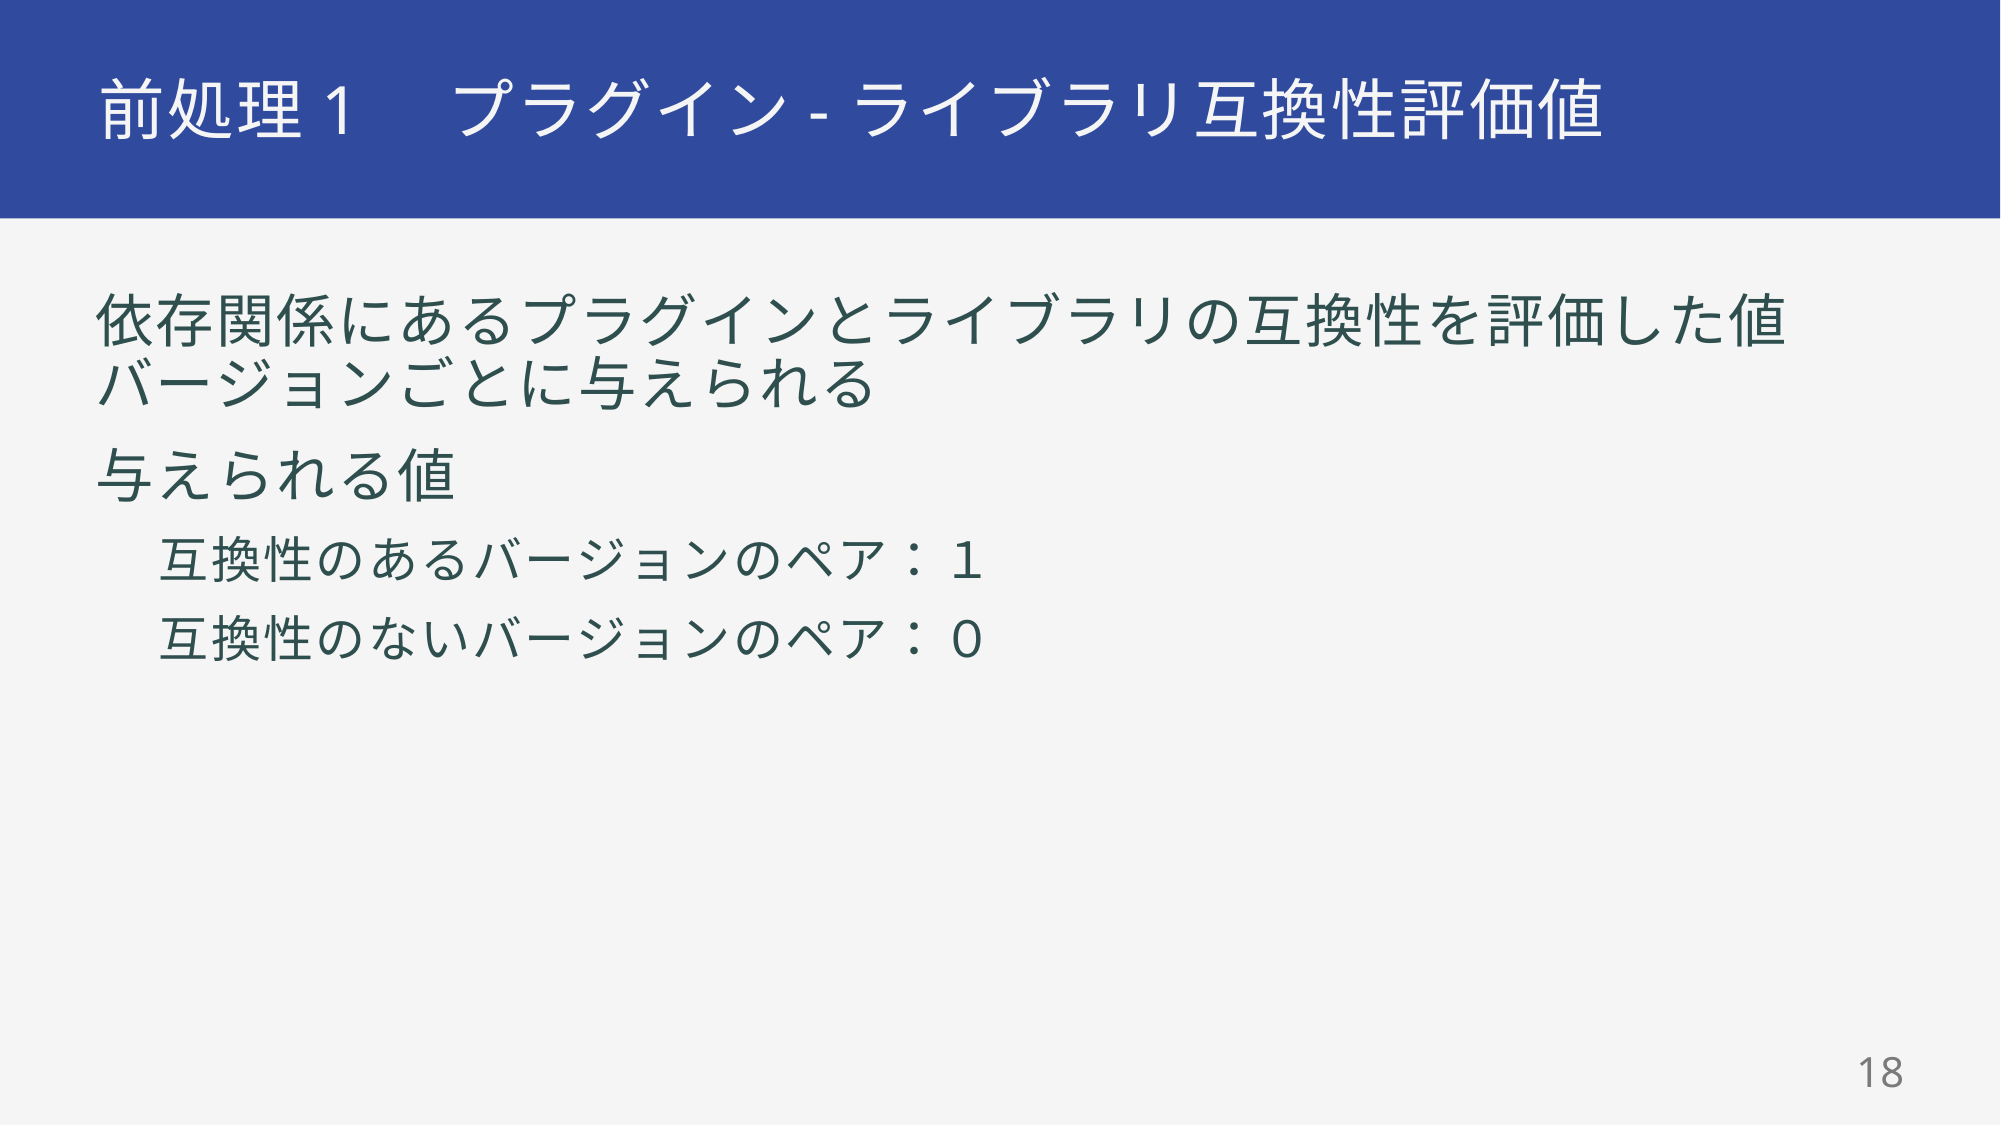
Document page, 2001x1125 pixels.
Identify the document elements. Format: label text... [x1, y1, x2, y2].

title 前処理1 プラグイン-ライブラリ互換性評価値 [86, 64, 1914, 154]
slide_number 17 [1463, 1045, 1914, 1105]
list 依存関係にあるプラグインとライブラリの互換性を評価した値 バージョンごとに与えられる 与えられる値 互換性のあるバージョンのペア：１ 互換性のないバージョンのペア：０ [86, 283, 1914, 1060]
